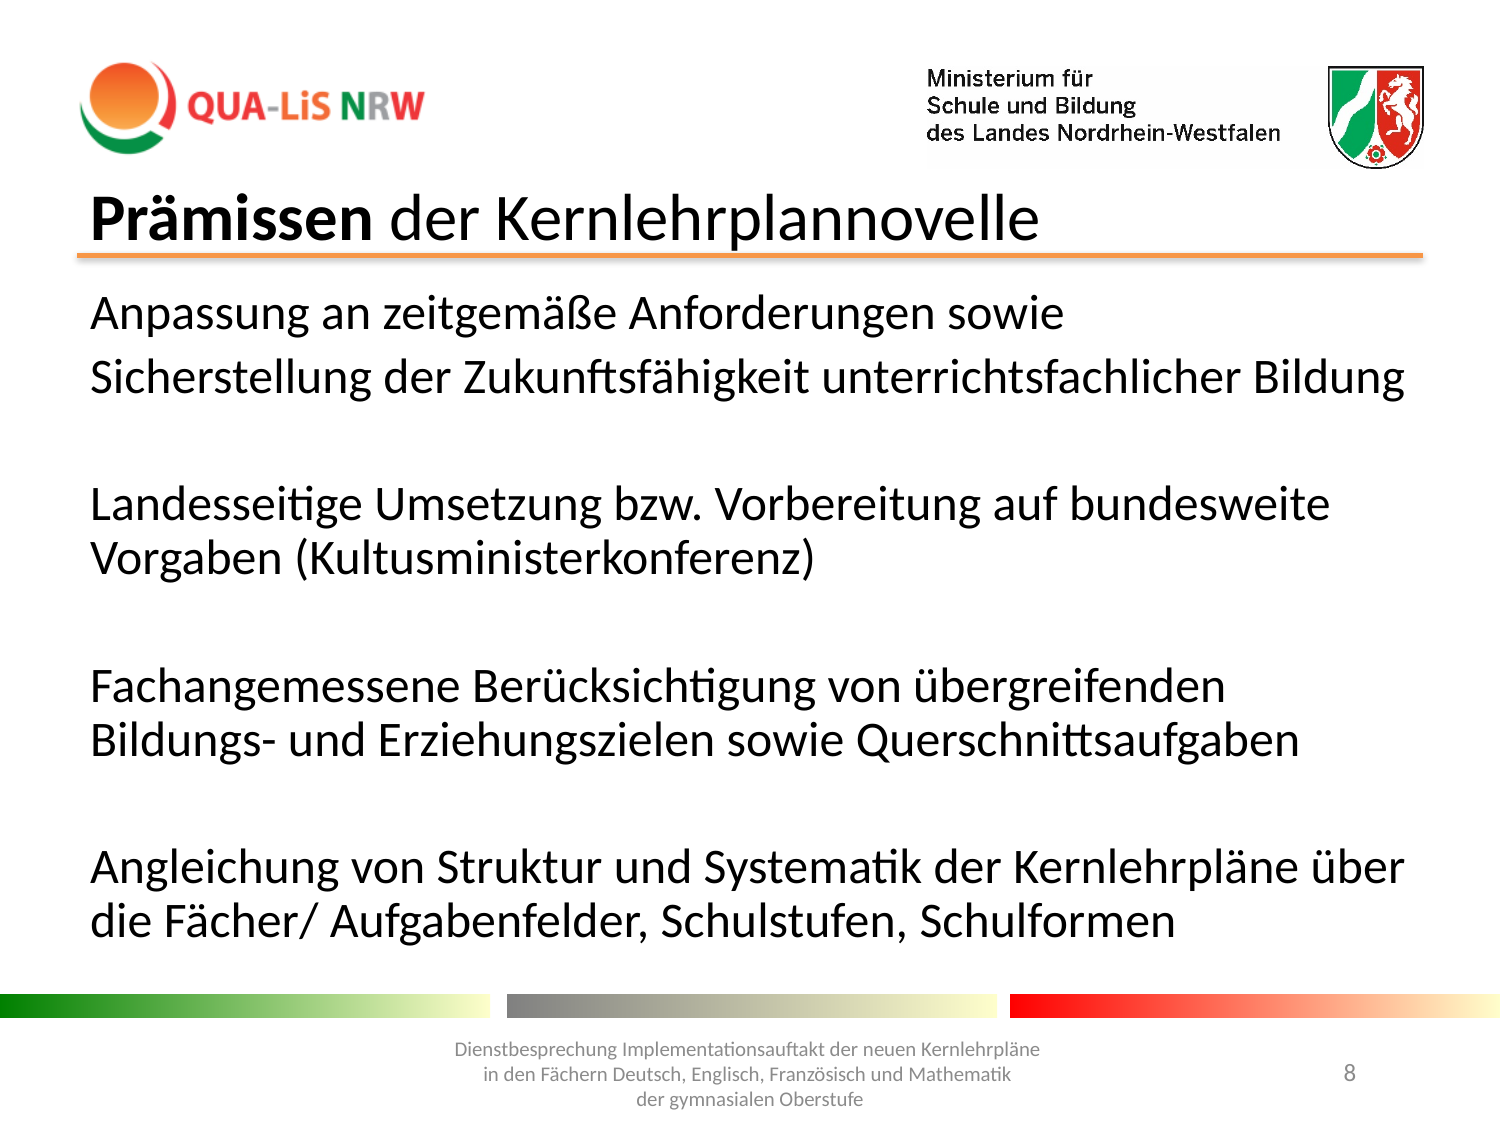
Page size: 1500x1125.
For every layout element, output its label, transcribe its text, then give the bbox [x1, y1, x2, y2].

picture [927, 66, 1424, 169]
list Anpassung an zeitgemäße Anforderungen sowie Sicherstellung der Zukunftsfähigkeit unterrichtsfachlicher Bildung Landesseitige Umsetzung bzw. Vorbereitung auf bundesweite Vorgaben (Kultusministerkonferenz) Fachangemessene Berücksichtigung von übergreifenden Bildungs- und Erziehungszielen sowie Querschnittsaufgaben Angleichung von Struktur und Systematik der Kernlehrpläne über die Fächer/ Aufgabenfelder, Schulstufen, Schulformen [75, 278, 1425, 976]
footer Dienstbesprechung Implementationsauftakt der neuen Kernlehrpläne in den Fächern Deutsch, Englisch, Französisch und Mathematik der gymnasialen Oberstufe [383, 1031, 1117, 1116]
text_box 8 [1328, 1049, 1425, 1110]
picture [77, 55, 431, 158]
title Prämissen der Kernlehrplannovelle [75, 184, 1425, 244]
